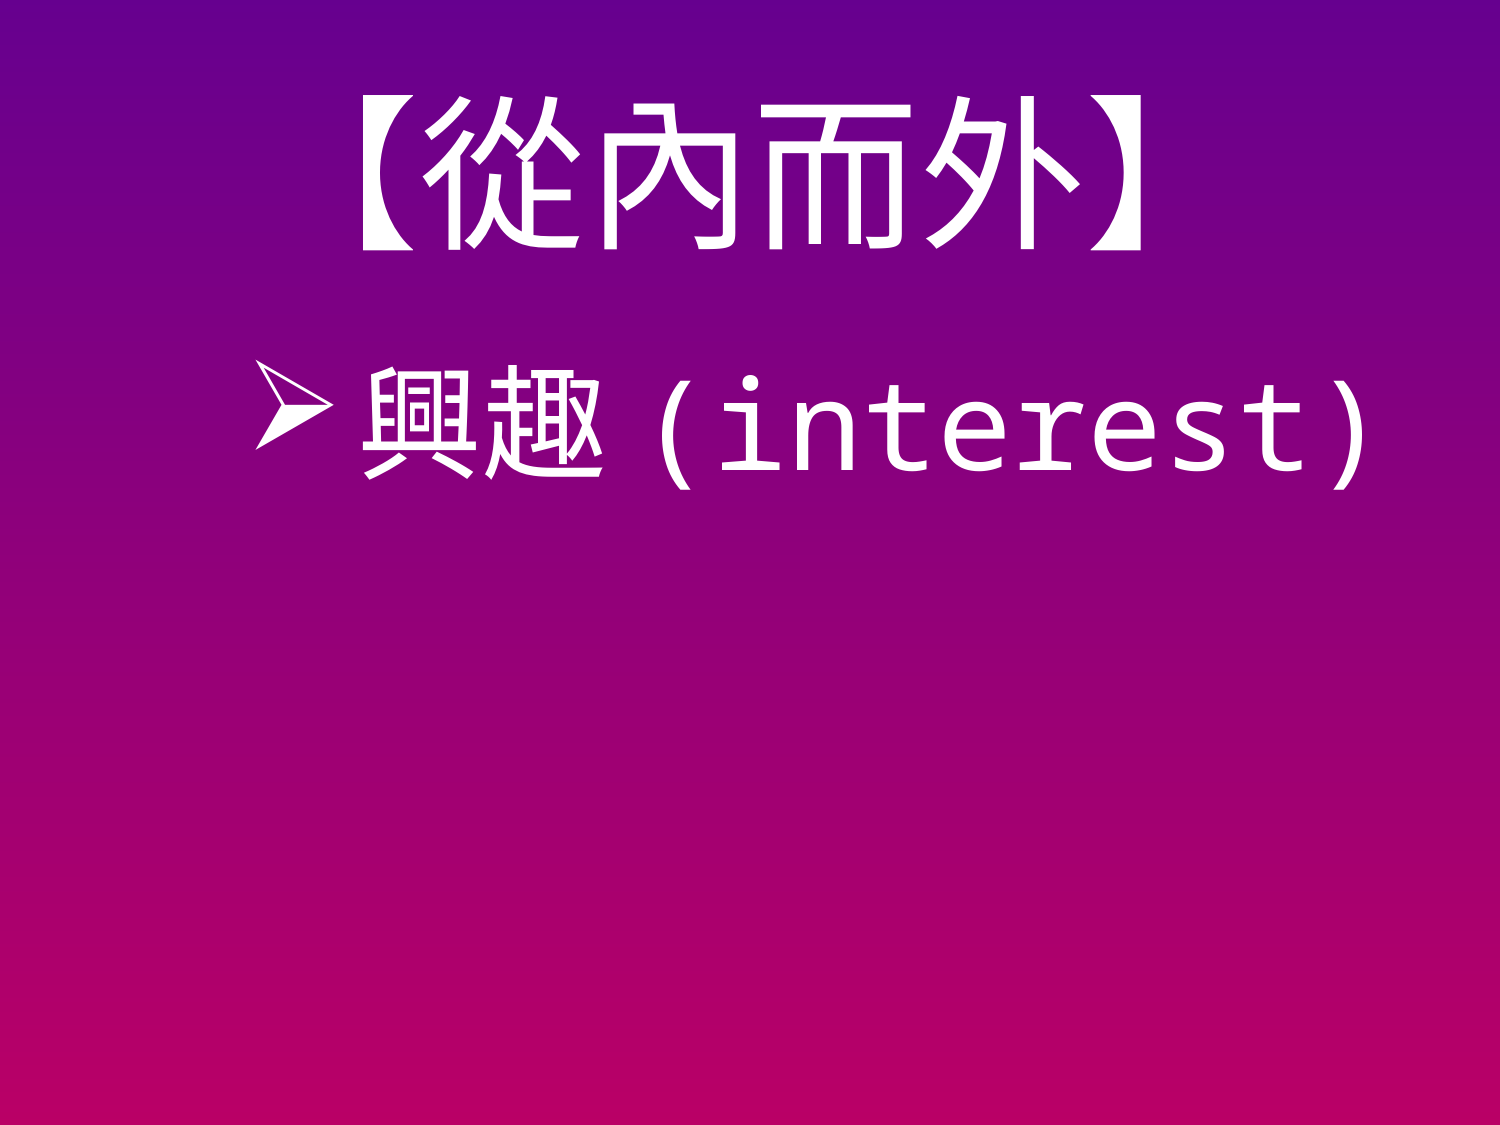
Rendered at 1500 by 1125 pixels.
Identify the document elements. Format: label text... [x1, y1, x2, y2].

title 【從內而外】 [0, 49, 1500, 291]
subtitle 興趣(interest) [230, 338, 1412, 1094]
